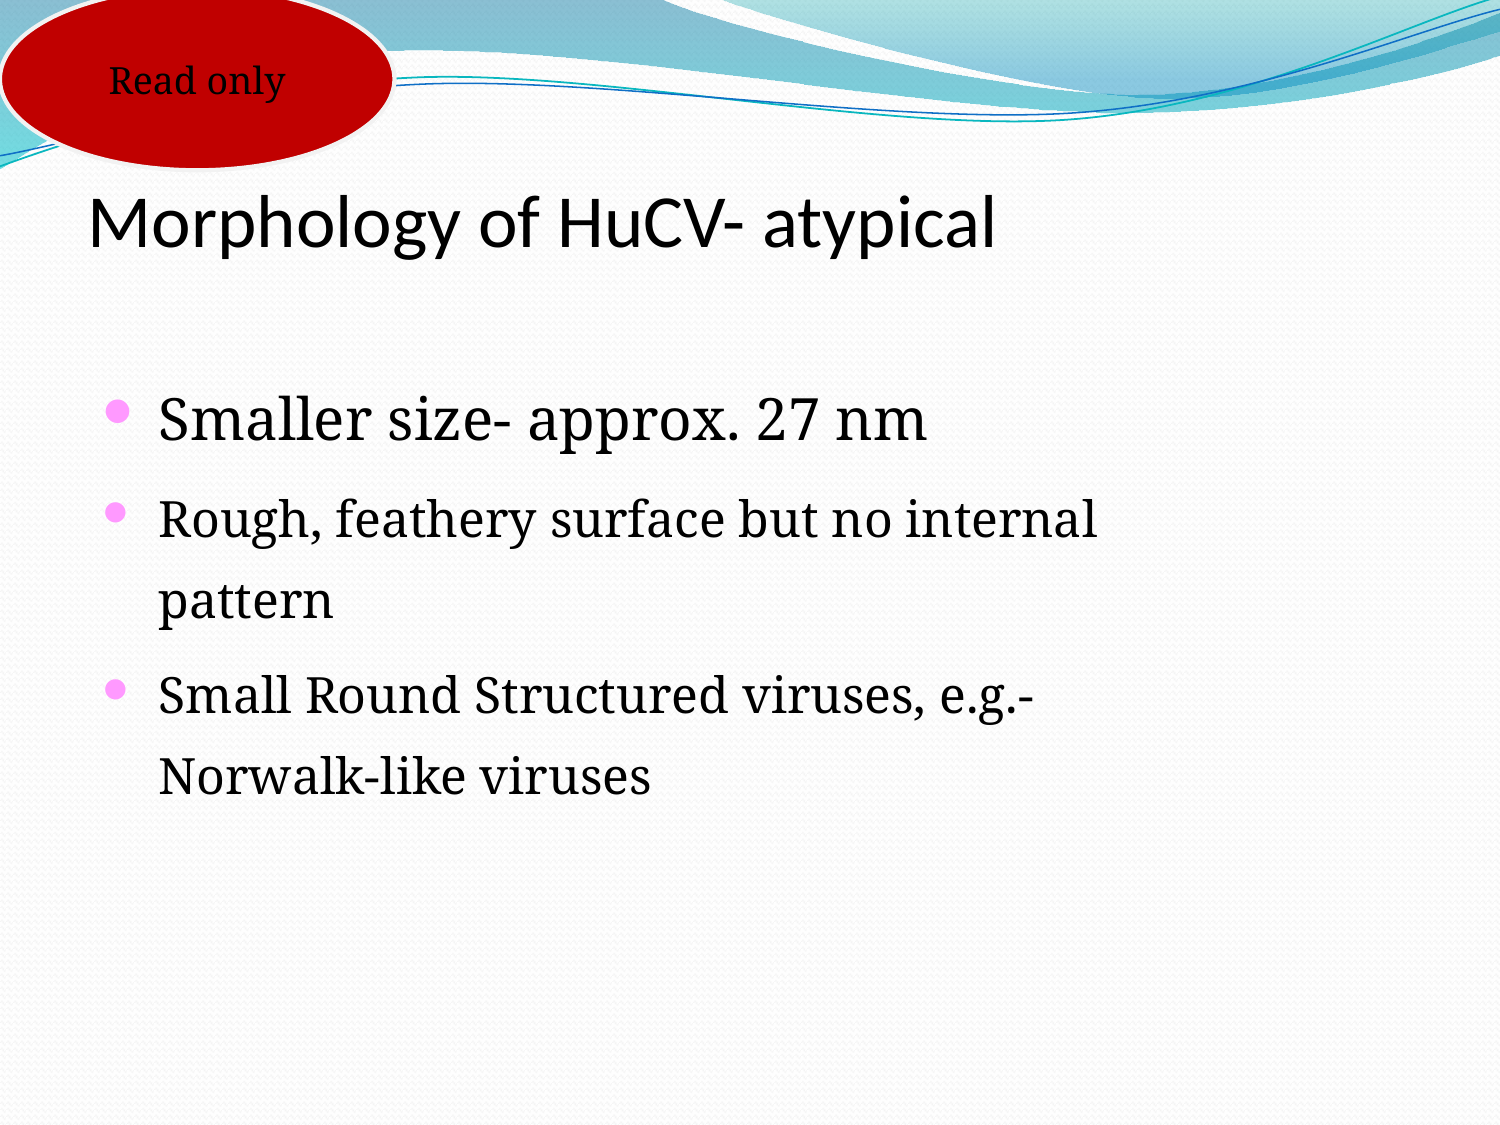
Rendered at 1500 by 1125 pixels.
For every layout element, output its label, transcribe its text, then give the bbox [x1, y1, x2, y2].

title Morphology of HuCV- atypical [87, 137, 1450, 263]
text_box Read only [0, 0, 397, 173]
subtitle Smaller size- approx. 27 nm Rough, feathery surface but no internal pattern Small Round Structured viruses, e.g.- Norwalk-like viruses [87, 350, 1188, 963]
